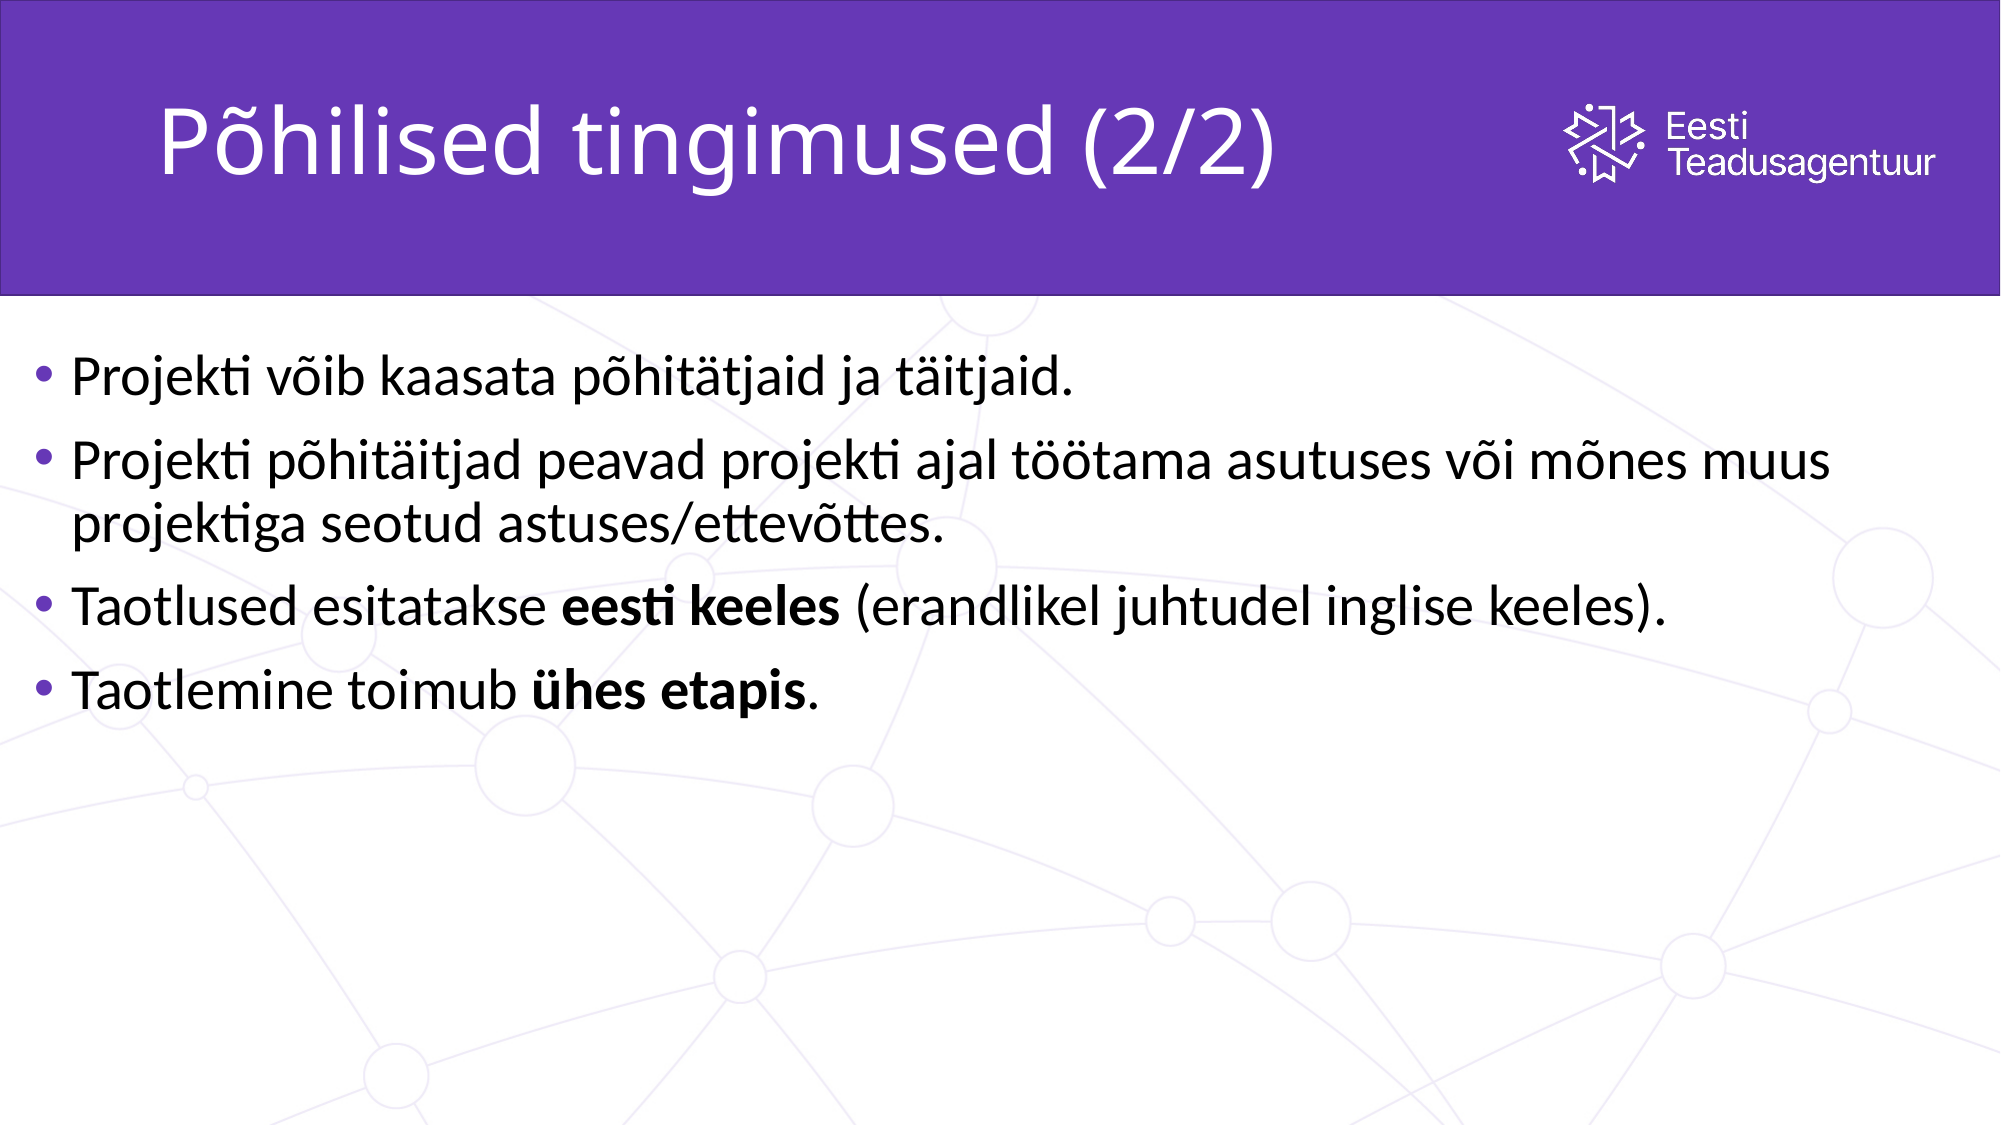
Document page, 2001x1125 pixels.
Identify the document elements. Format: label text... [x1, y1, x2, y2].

list Projekti võib kaasata põhitätjaid ja täitjaid. Projekti põhitäitjad peavad projekti ajal töötama asutuses või mõnes muus projektiga seotud astuses/ettevõttes. Taotlused esitatakse eesti keeles (erandlikel juhtudel inglise keeles). Taotlemine toimub ühes etapis. [18, 337, 1963, 1077]
title Põhilised tingimused (2/2) [141, 0, 1477, 291]
picture [0, 296, 2001, 1125]
picture [1535, 76, 1963, 211]
